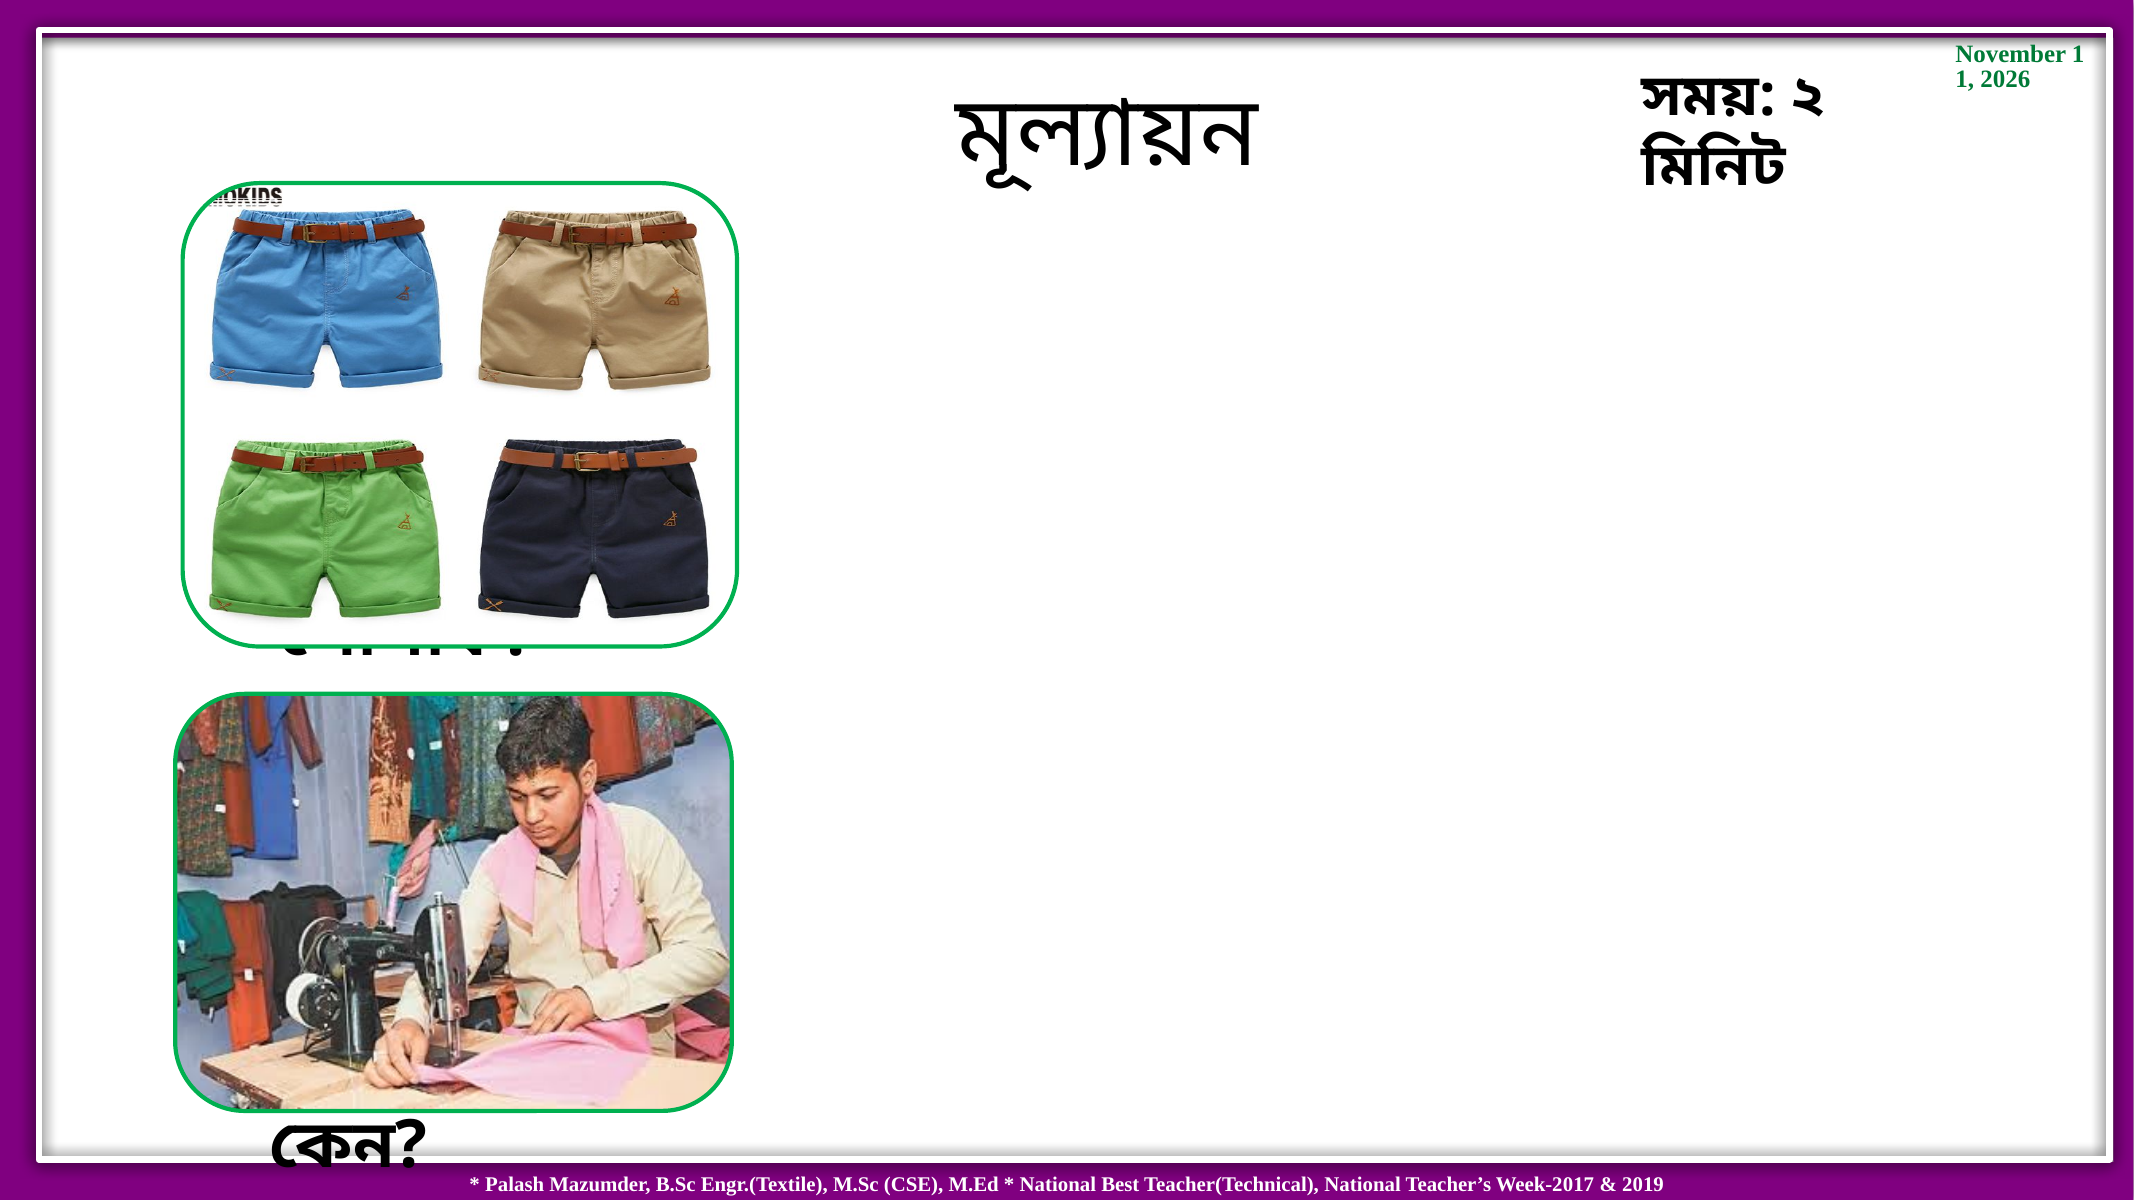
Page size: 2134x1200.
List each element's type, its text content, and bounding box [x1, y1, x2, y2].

text_box ইজার প্যান্টের কোমরে ইলাস্টিক ব্যবহার করা হয় কেন? [160, 773, 747, 1189]
text_box [173, 691, 734, 1114]
text_box মূল্যায়ন [940, 60, 1273, 193]
text_box ইজার প্যান্ট কোন বয়সের মানুষের পোশাক? [189, 607, 730, 677]
text_box [180, 180, 740, 649]
text_box সময়: ২ মিনিট [1626, 49, 1962, 205]
